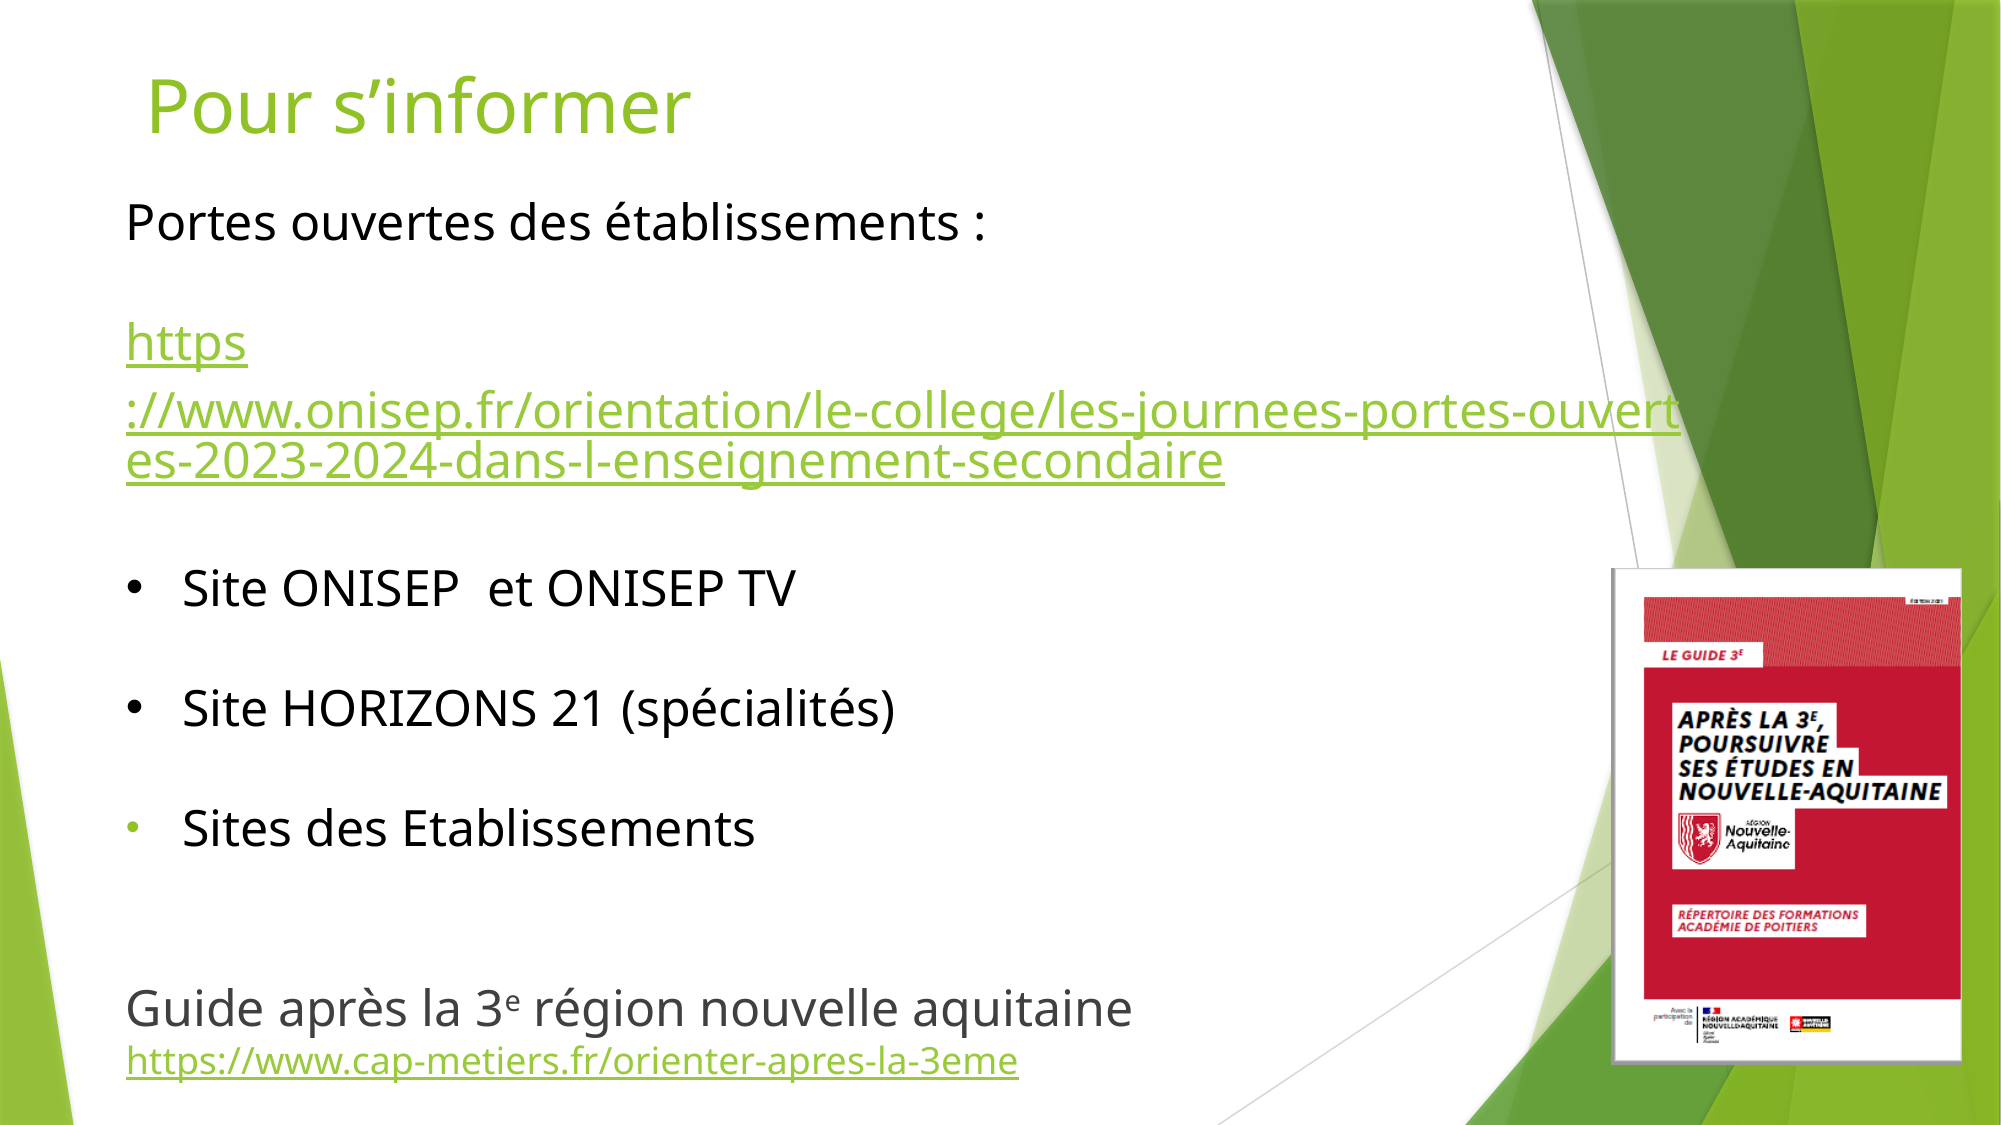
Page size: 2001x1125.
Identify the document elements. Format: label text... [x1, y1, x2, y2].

picture [1610, 567, 1962, 1066]
text_box Portes ouvertes des établissements : https://www.onisep.fr/orientation/le-college/les-journees-portes-ouvertes-2023-2024-dans-l-enseignement-secondaire Site ONISEP et ONISEP TV Site HORIZONS 21 (spécialités) Sites des Etablissements Guide après la 3e région nouvelle aquitaine https://www.cap-metiers.fr/orienter-apres-la-3eme [111, 182, 1705, 1054]
text_box Pour s’informer [111, 50, 1522, 182]
